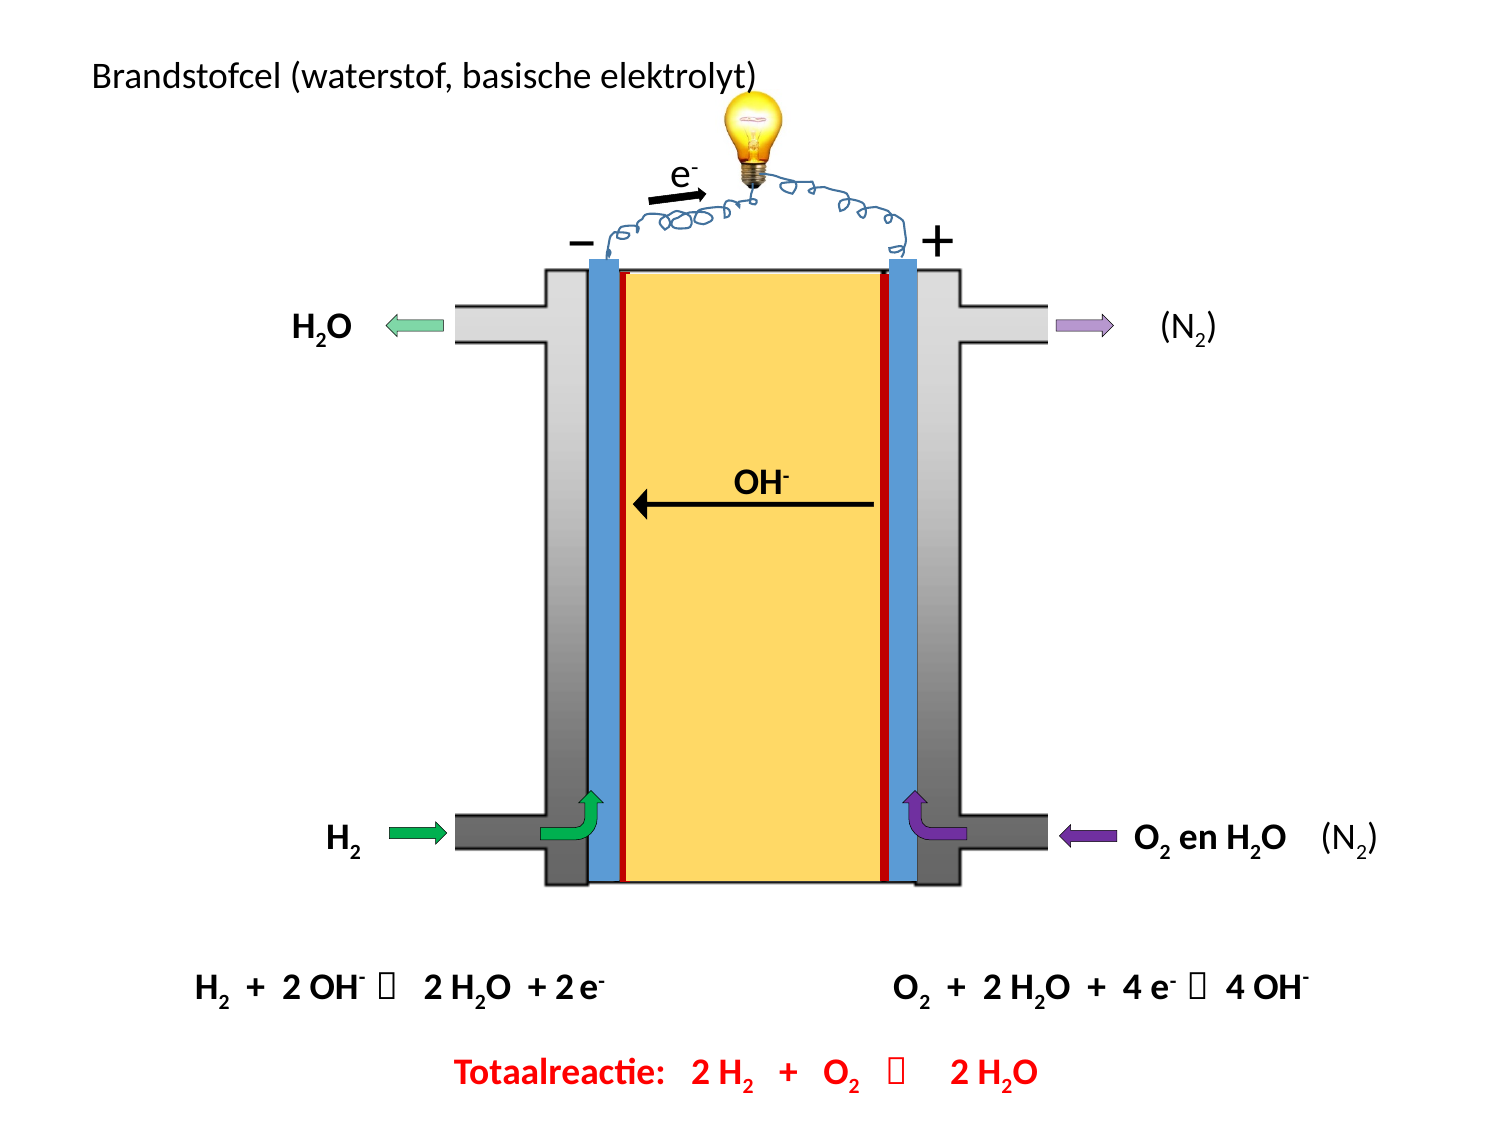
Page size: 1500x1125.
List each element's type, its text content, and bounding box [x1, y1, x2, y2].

text_box H2 + 2 OH-  2 H2O + 2 e- O2 + 2 H2O + 4 e-  4 OH- [52, 955, 1500, 1021]
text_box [73, 89, 1469, 910]
text_box Totaalreactie: 2 H2 + O2  2 H2O [430, 1039, 1500, 1106]
text_box Brandstofcel (waterstof, basische elektrolyt) [76, 43, 782, 89]
